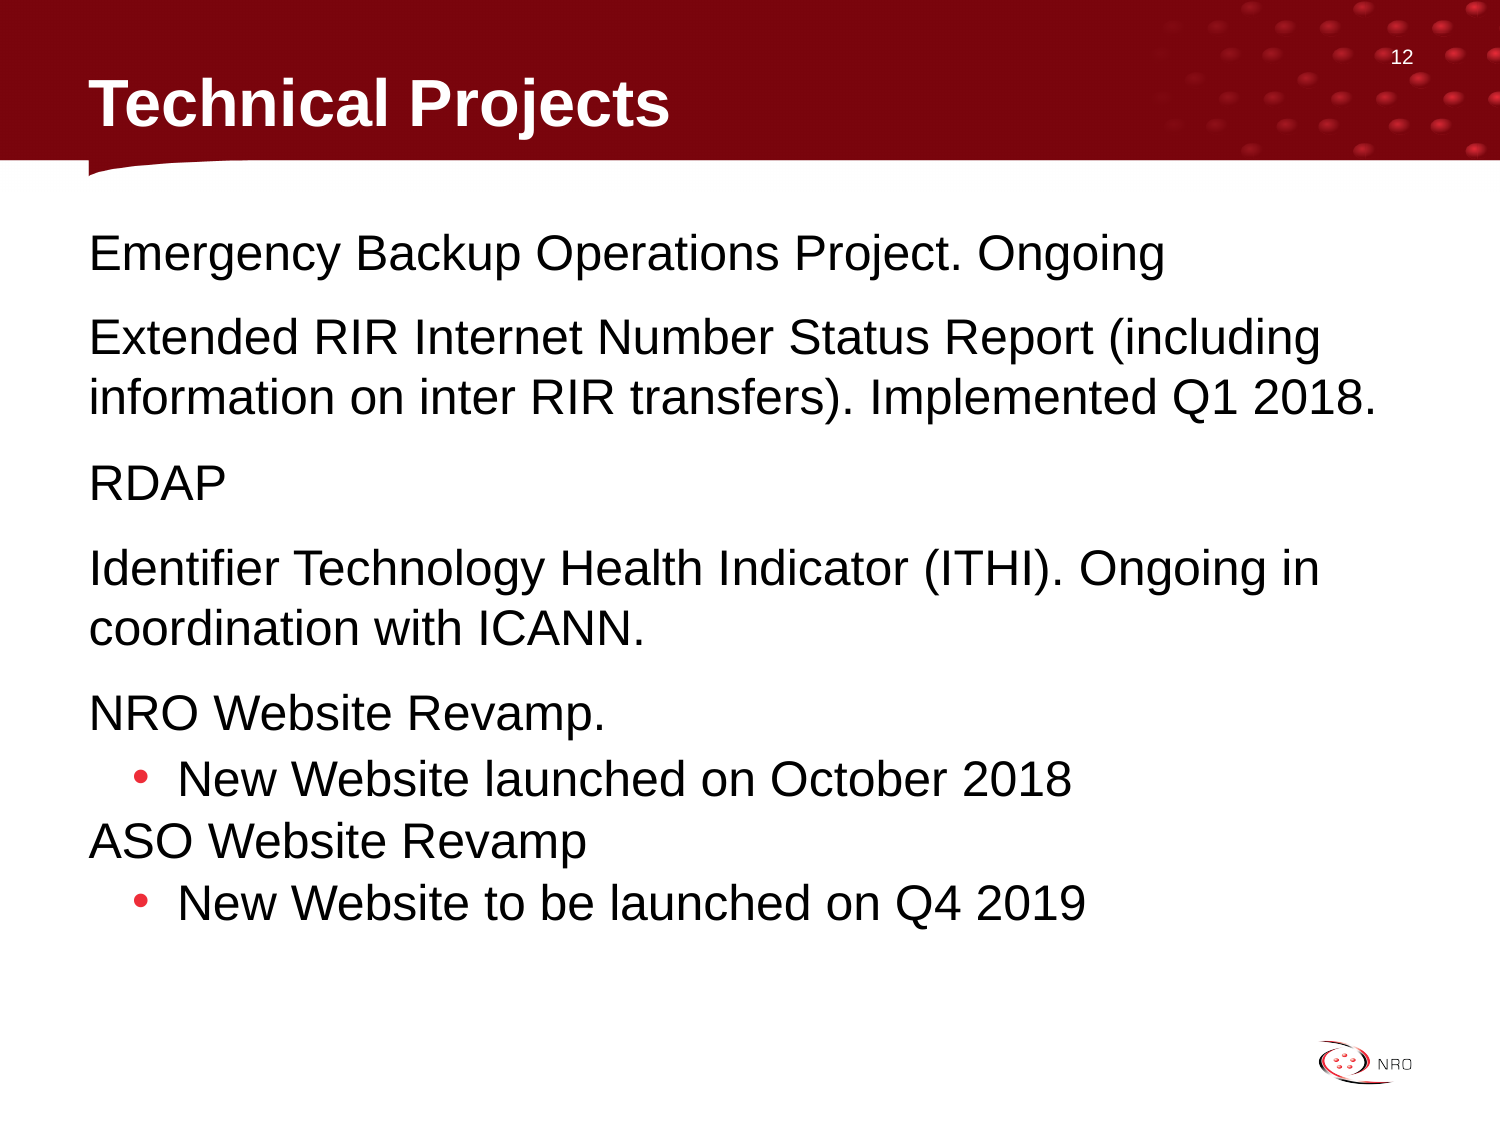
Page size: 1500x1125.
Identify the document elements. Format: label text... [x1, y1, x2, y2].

list Emergency Backup Operations Project. Ongoing Extended RIR Internet Number Status Report (including information on inter RIR transfers). Implemented Q1 2018. RDAP Identifier Technology Health Indicator (ITHI). Ongoing in coordination with ICANN. NRO Website Revamp. New Website launched on October 2018 ASO Website Revamp New Website to be launched on Q4 2019 [88, 220, 1412, 1012]
picture [0, 0, 1500, 192]
picture [1317, 1040, 1412, 1085]
title Technical Projects [88, 76, 1412, 124]
slide_number 12 [1349, 43, 1414, 68]
